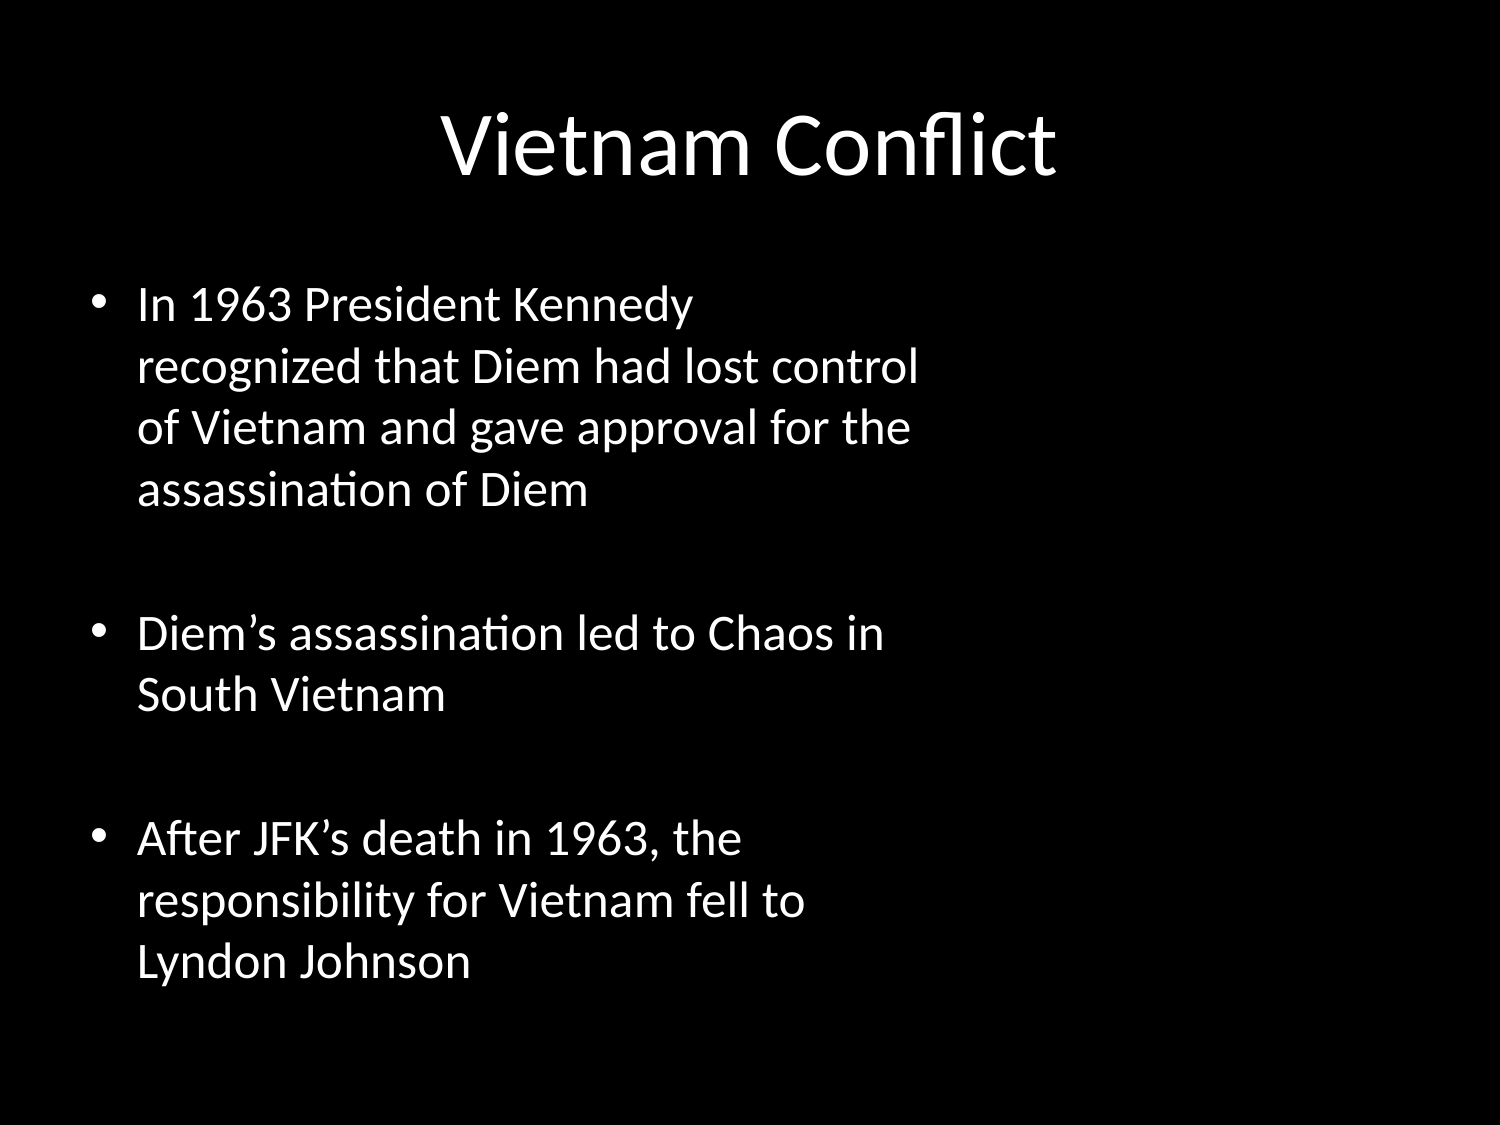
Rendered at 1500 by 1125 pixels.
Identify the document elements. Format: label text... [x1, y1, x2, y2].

title Vietnam Conflict [75, 45, 1425, 233]
list In 1963 President Kennedy recognized that Diem had lost control of Vietnam and gave approval for the assassination of Diem Diem’s assassination led to Chaos in South Vietnam After JFK’s death in 1963, the responsibility for Vietnam fell to Lyndon Johnson [75, 262, 938, 1063]
